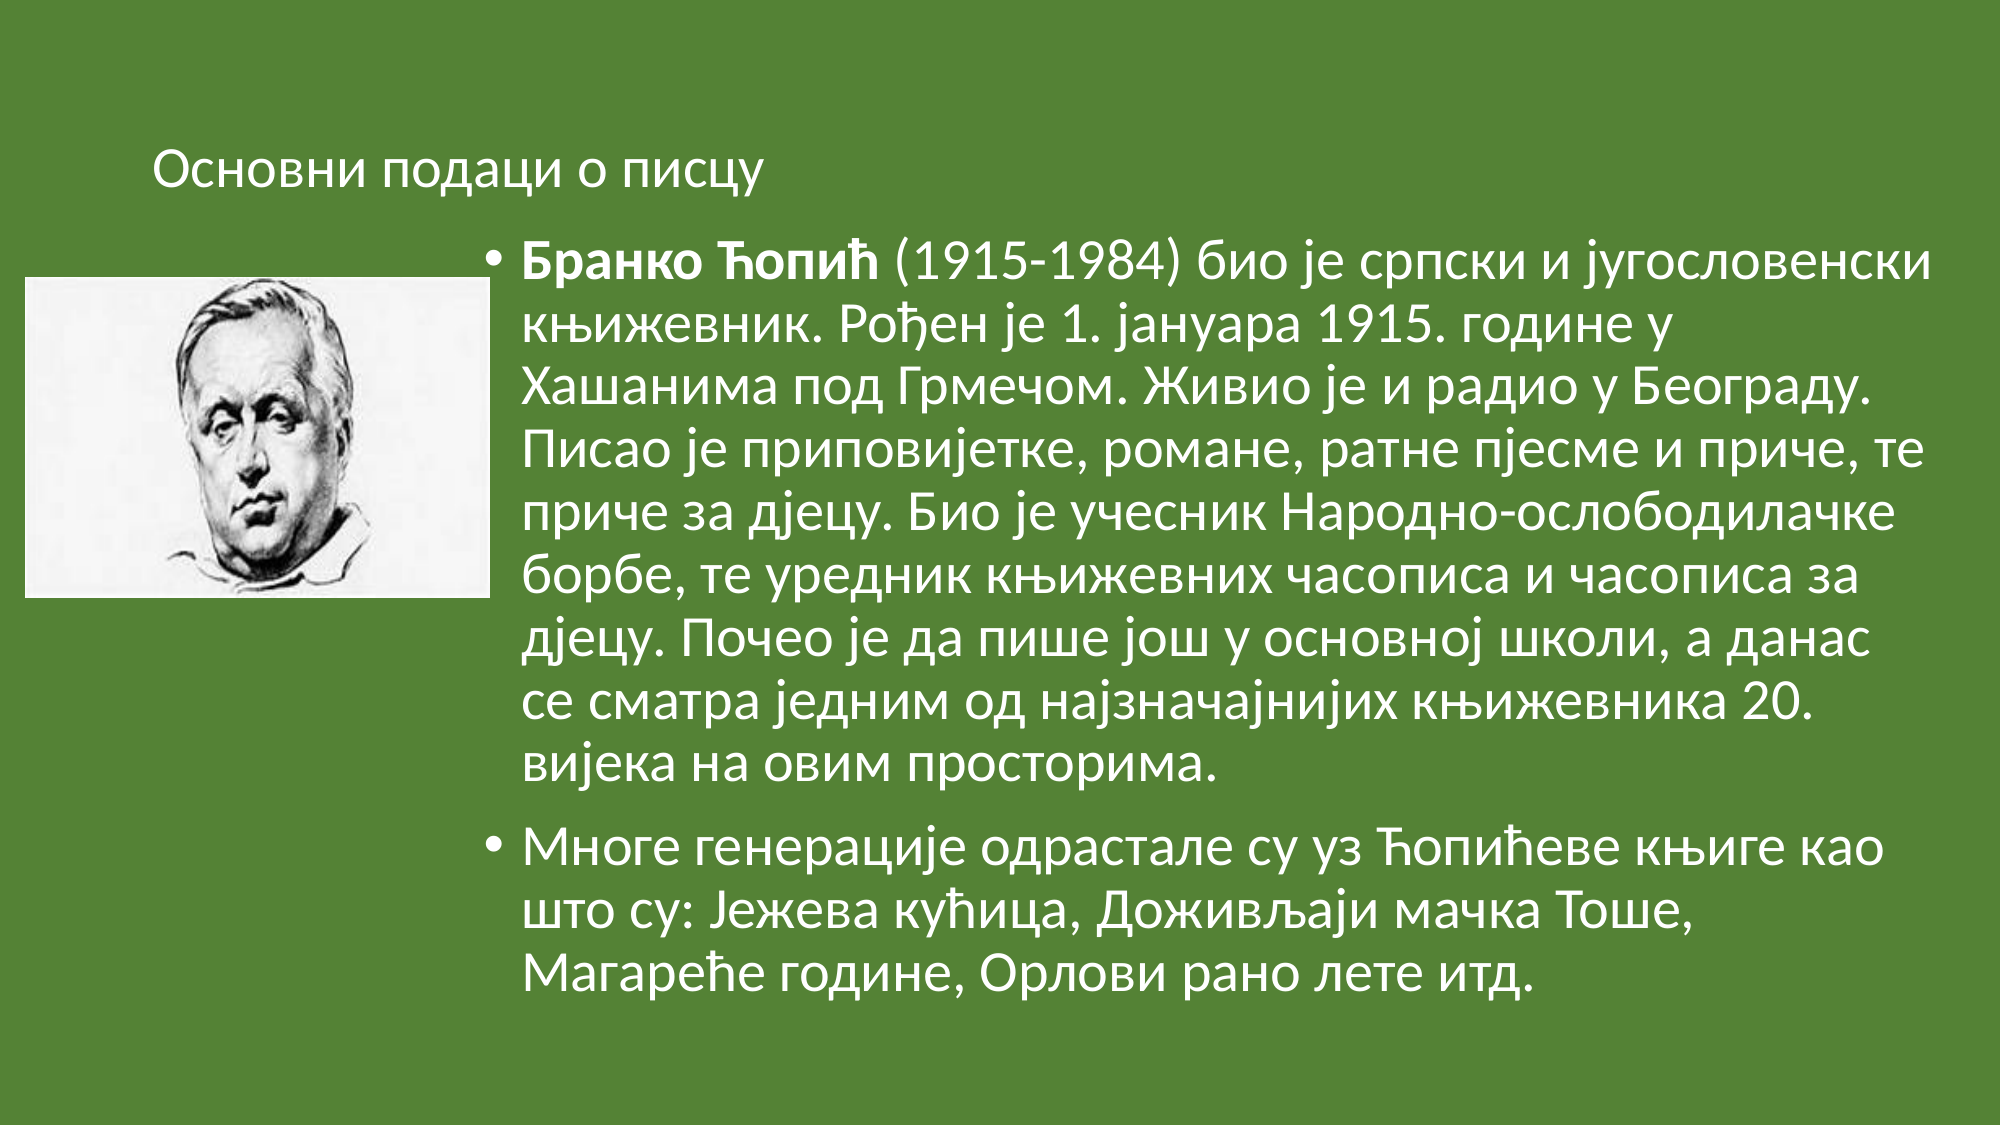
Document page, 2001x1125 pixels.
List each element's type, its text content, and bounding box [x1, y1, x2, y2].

picture [25, 277, 490, 599]
title Основни подаци о писцу [137, 59, 1863, 277]
list Бранко Ћопић (1915-1984) био је српски и југословенски књижевник. Рођен је 1. јануара 1915. године у Хашанима под Грмечом. Живио је и радио у Београду. Писао је приповијетке, романе, ратне пјесме и приче, те приче за дјецу. Био је учесник Народно-ослободилачке борбе, те уредник књижевних часописа и часописа за дјецу. Почео је да пише још у основној школи, а данас се сматра једним од најзначајнијих књижевника 20. вијека на овим просторима. Многе генерације одрастале су уз Ћопићеве књиге као што су: Јежева кућица, Доживљаји мачка Тоше, Магареће године, Орлови рано лете итд. [468, 221, 1950, 1041]
